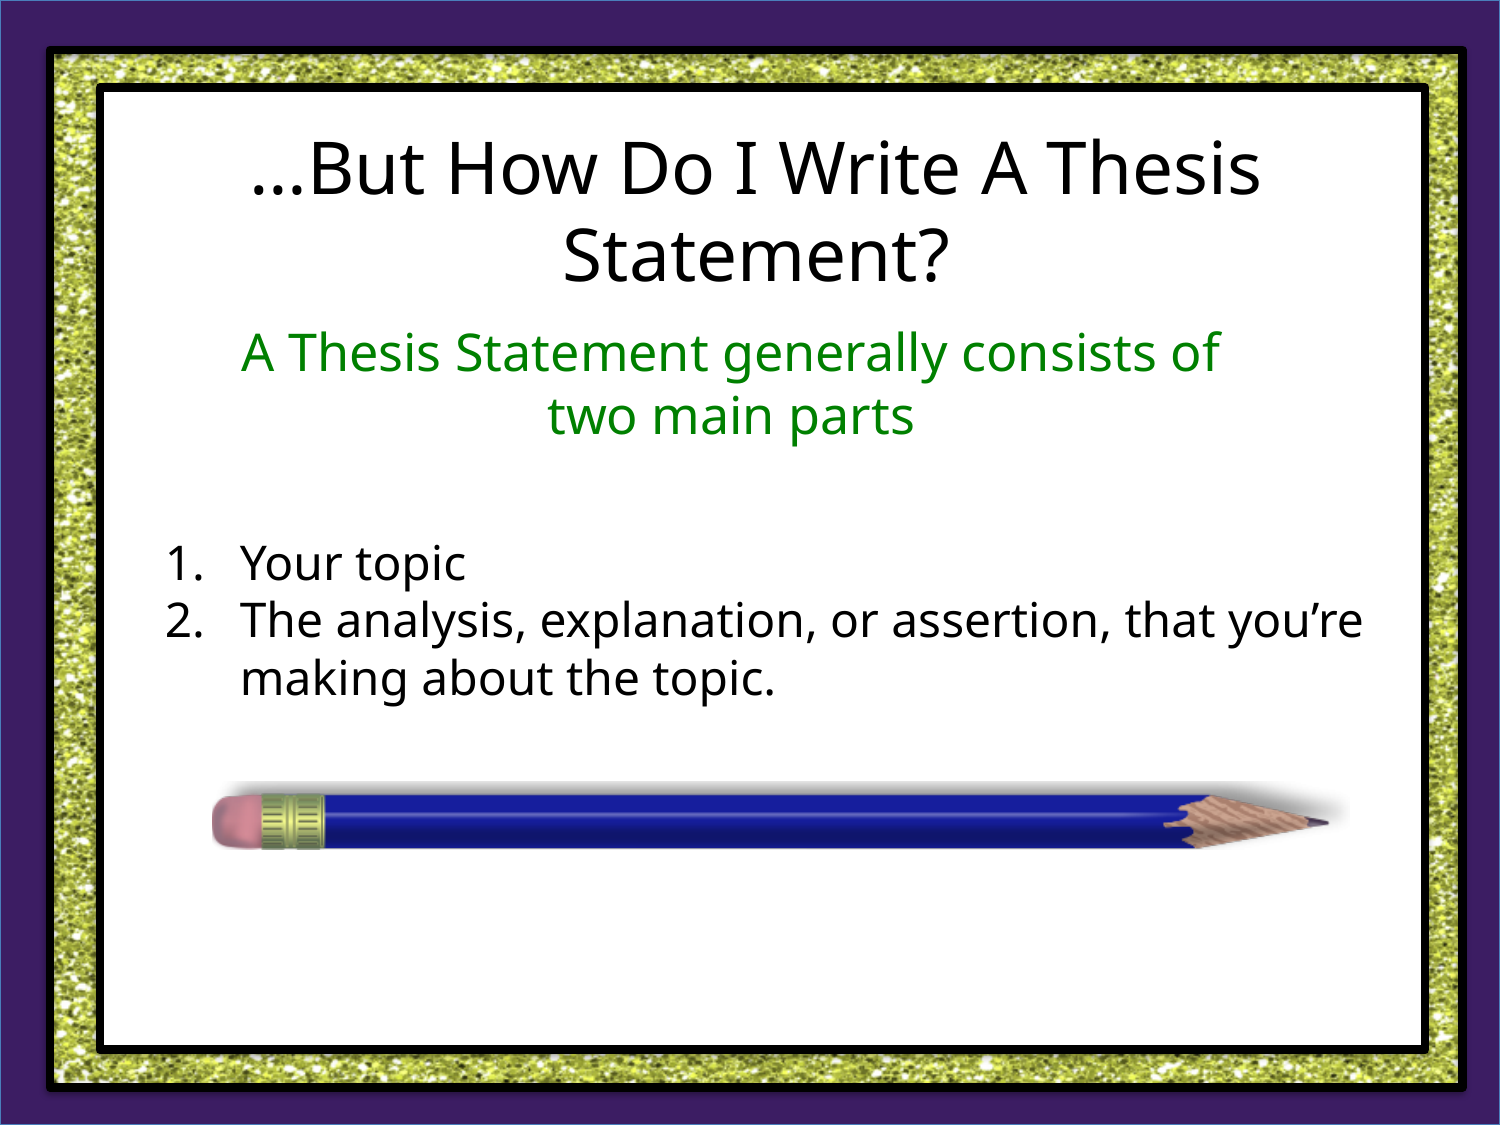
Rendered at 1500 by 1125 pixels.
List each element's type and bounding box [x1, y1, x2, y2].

picture [49, 49, 1463, 1088]
text_box [0, 0, 1500, 1125]
